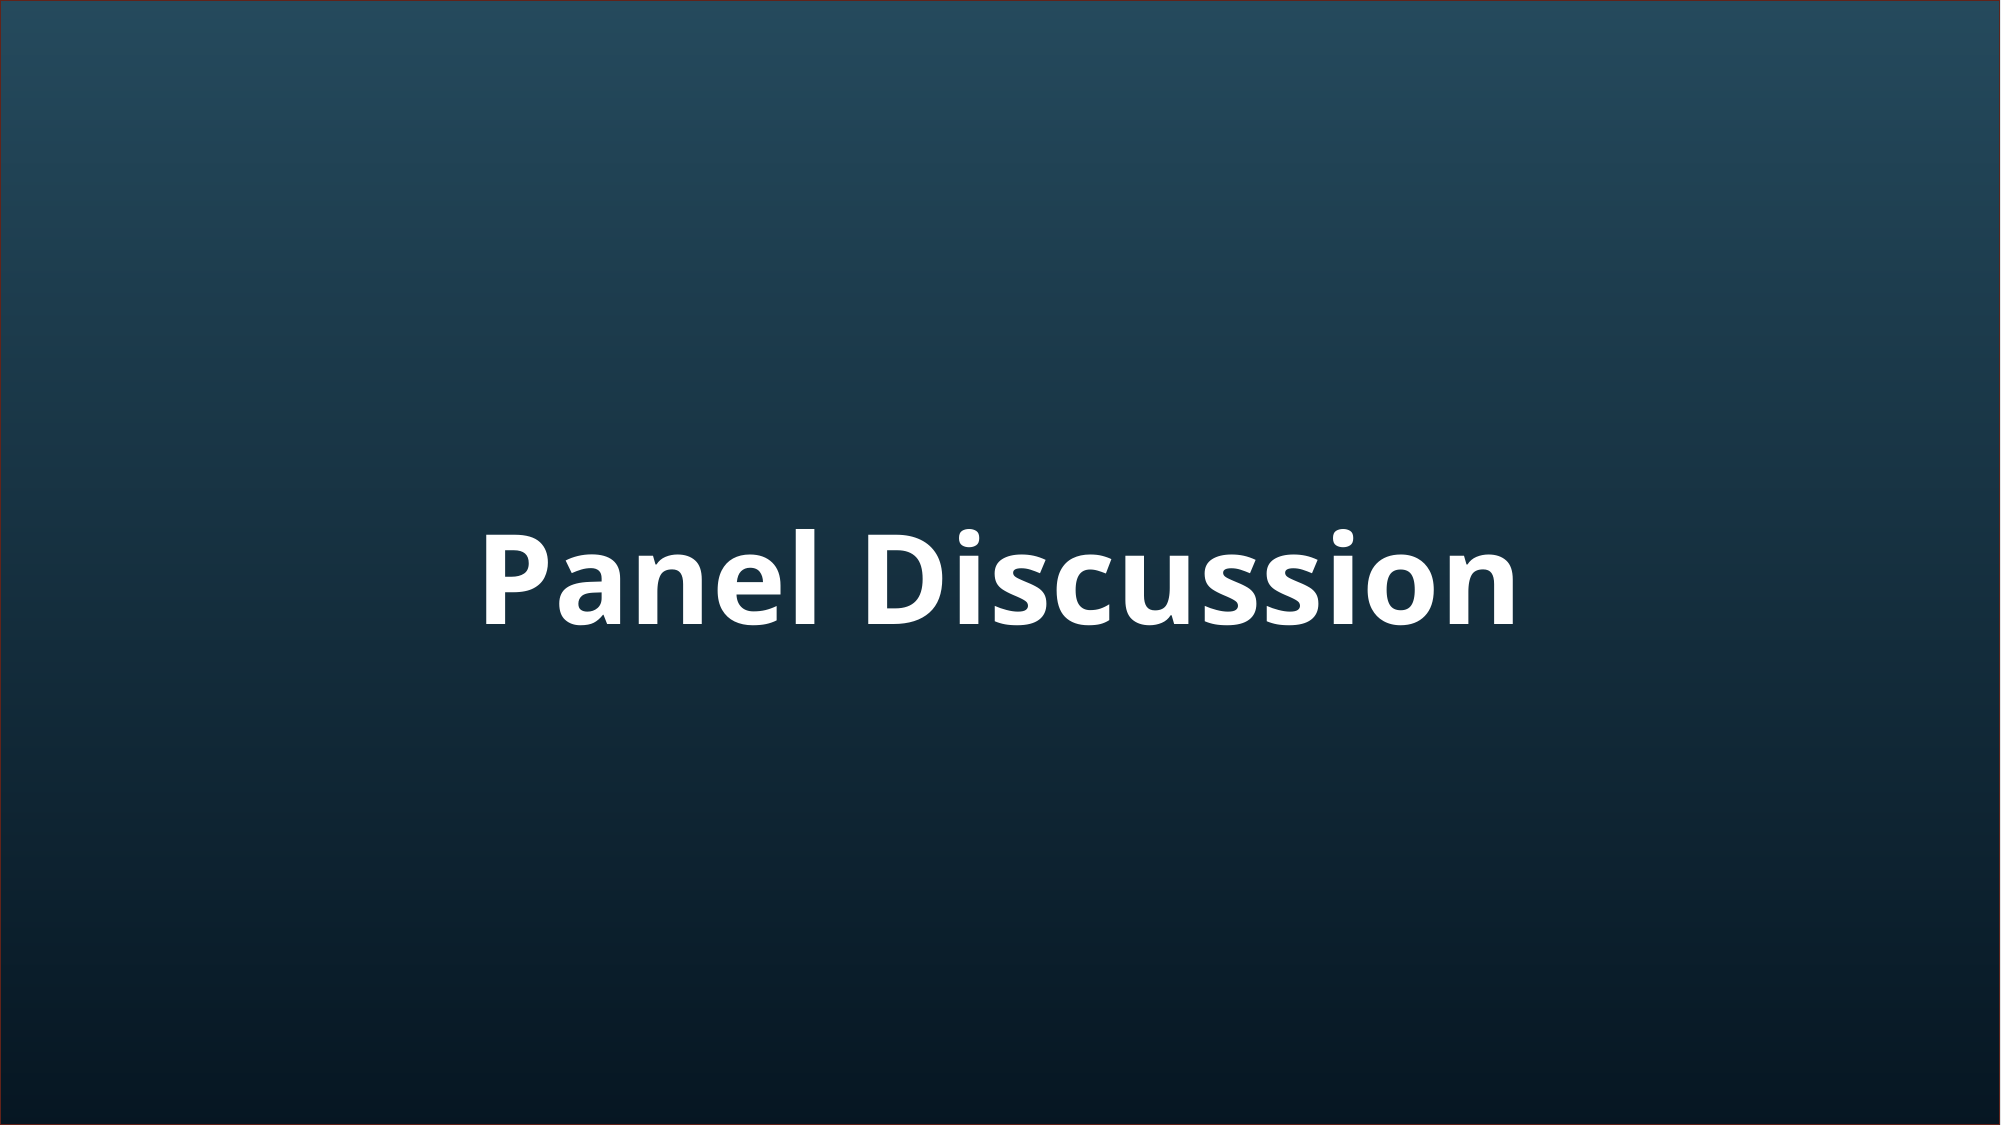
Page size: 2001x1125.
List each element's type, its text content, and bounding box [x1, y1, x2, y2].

text_box [0, 0, 2000, 1125]
list Panel Discussion [459, 491, 1541, 634]
